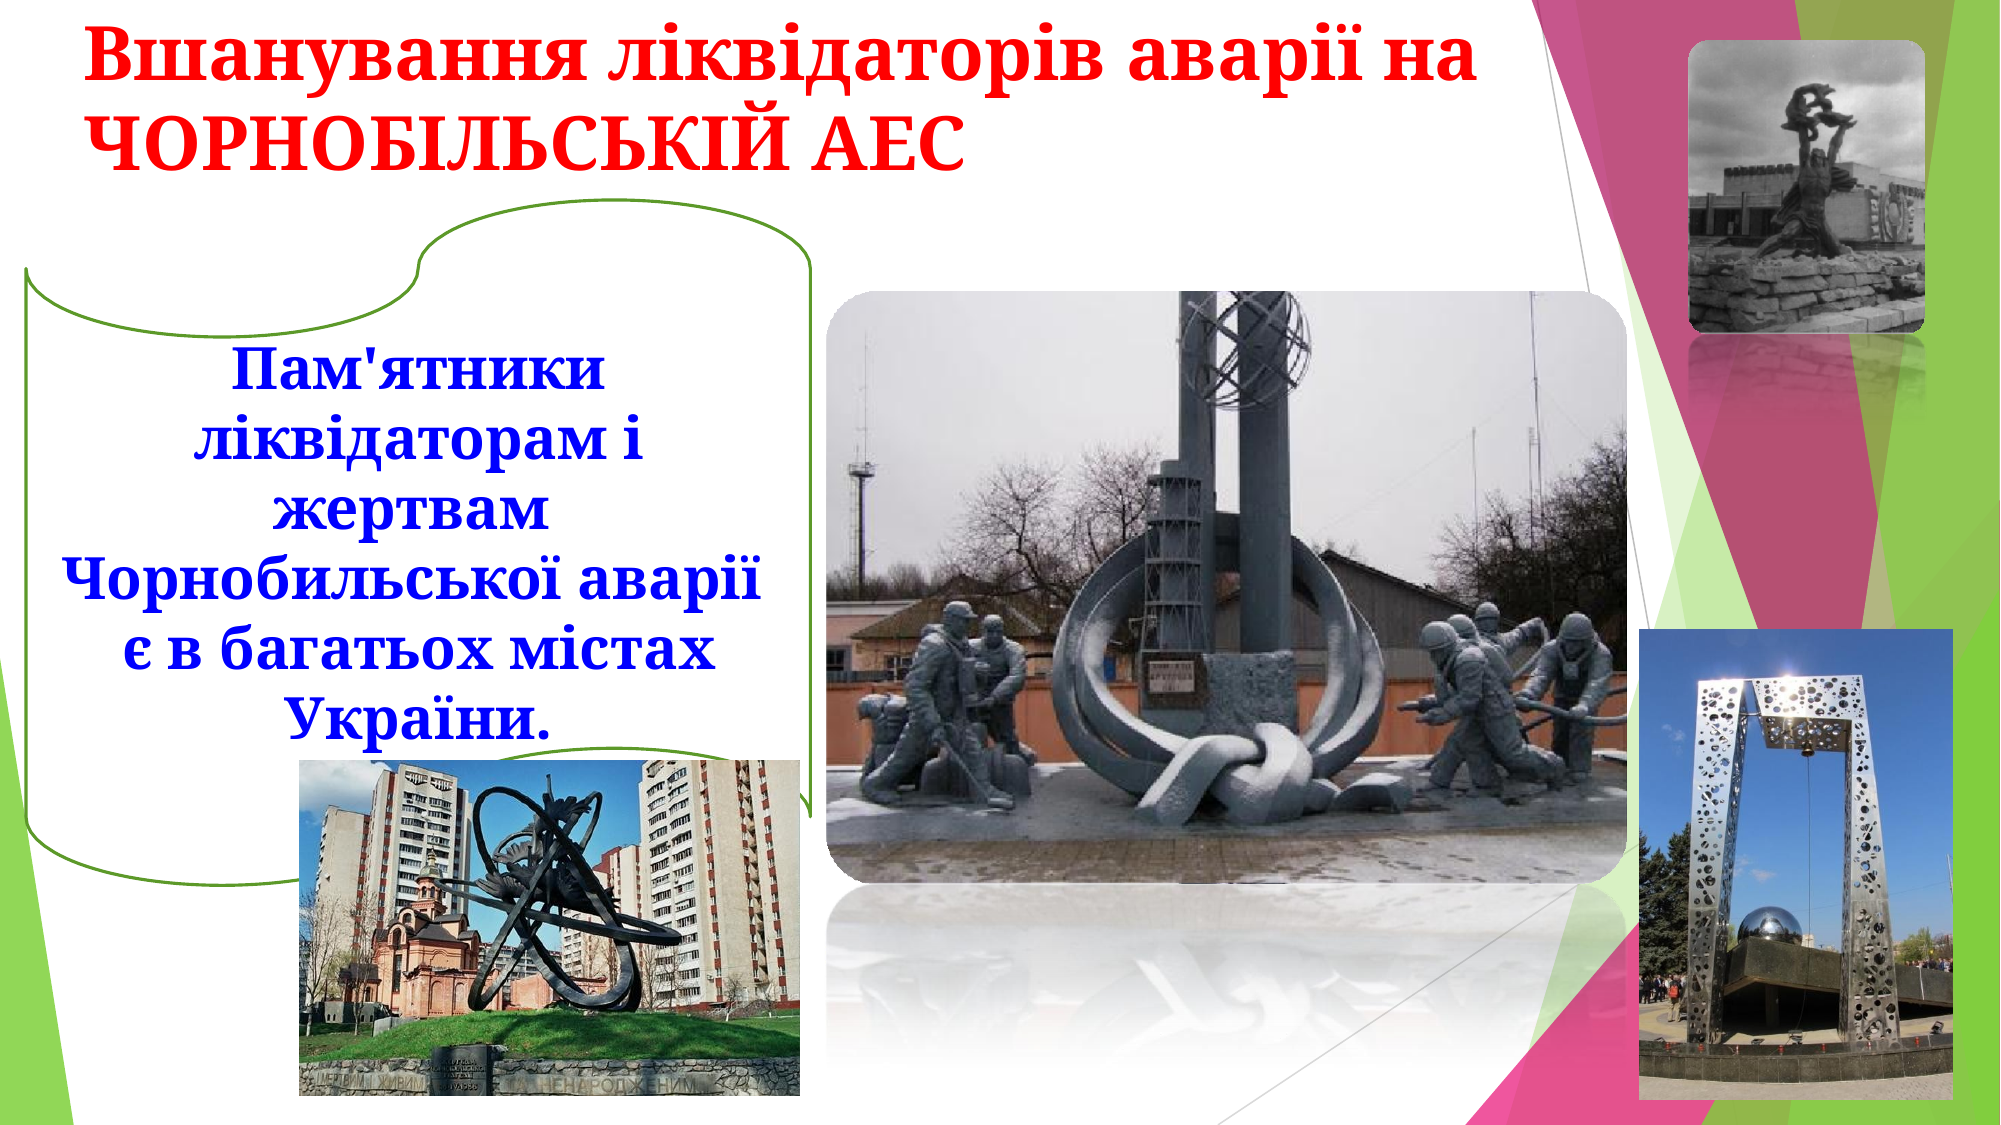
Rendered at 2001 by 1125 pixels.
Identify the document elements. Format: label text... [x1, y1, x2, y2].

title Вшанування ліквідаторів аварії на ЧОРНОБІЛЬСЬКІЙ АЕС [81, 3, 1919, 194]
picture [299, 760, 801, 1096]
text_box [0, 198, 813, 1125]
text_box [1638, 40, 1954, 1101]
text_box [823, 291, 1629, 1125]
